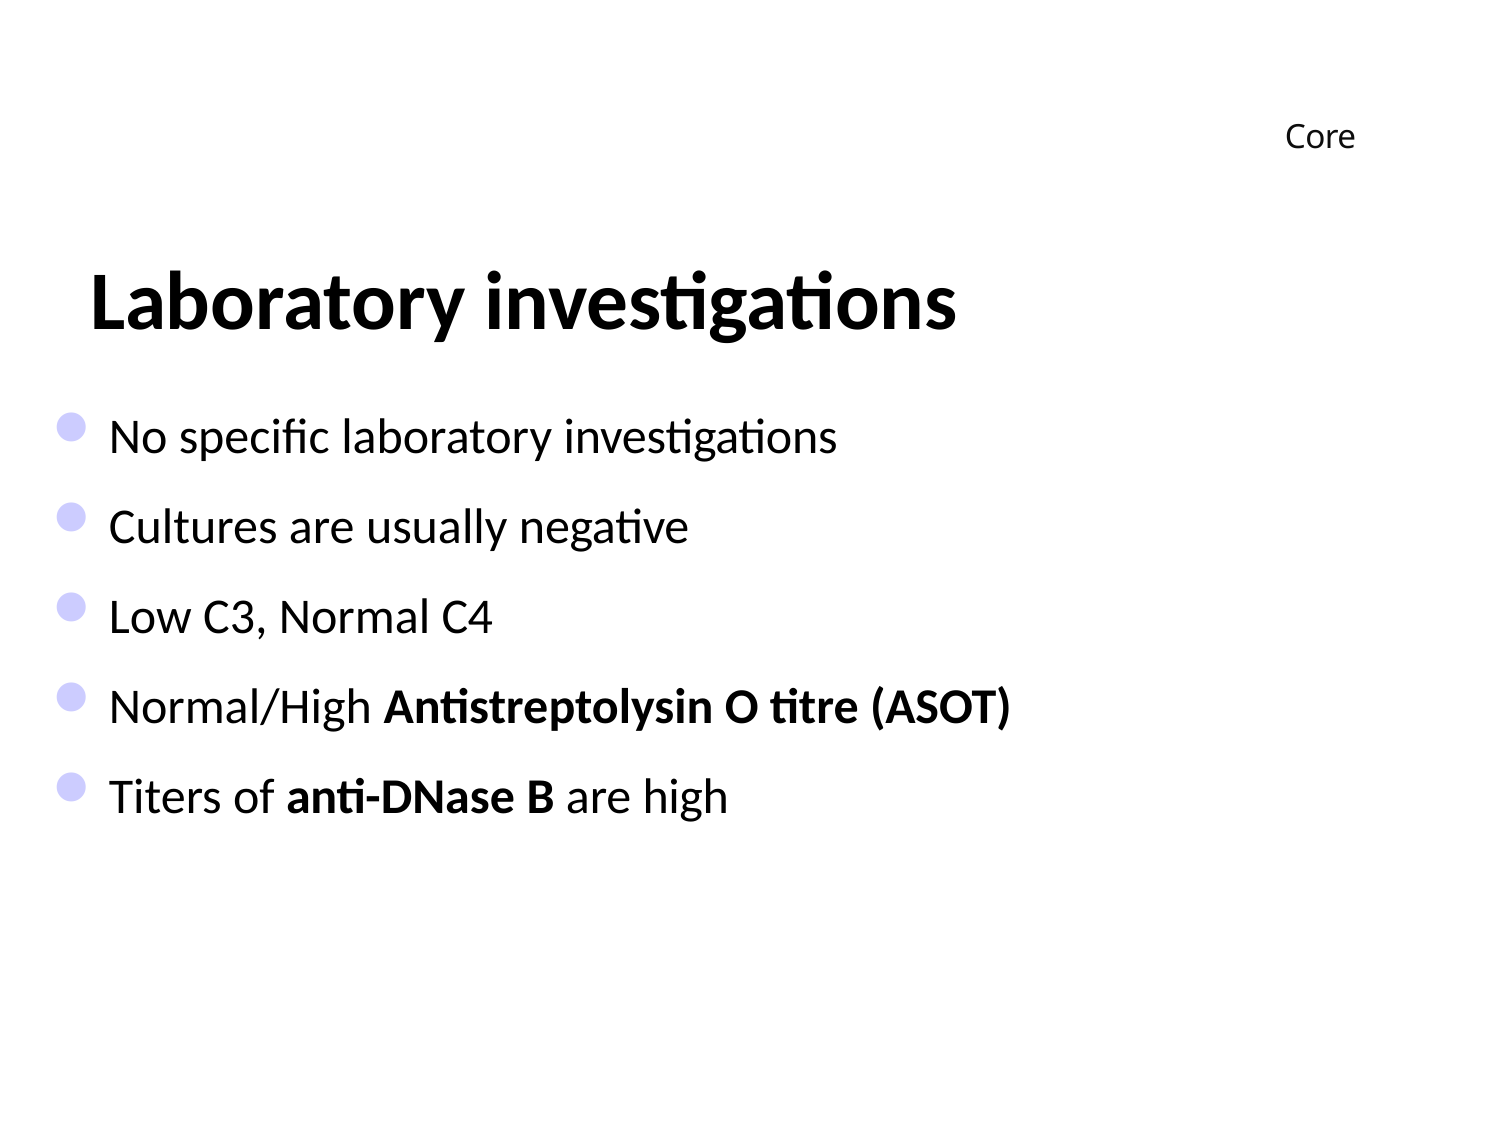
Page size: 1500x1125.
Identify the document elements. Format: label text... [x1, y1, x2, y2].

text_box No specific laboratory investigations Cultures are usually negative Low C3, Normal C4 Normal/High Antistreptolysin O titre (ASOT) Titers of anti-DNase B are high [50, 371, 1130, 824]
text_box Core [1282, 112, 1360, 155]
title Laboratory investigations [87, 200, 1008, 371]
